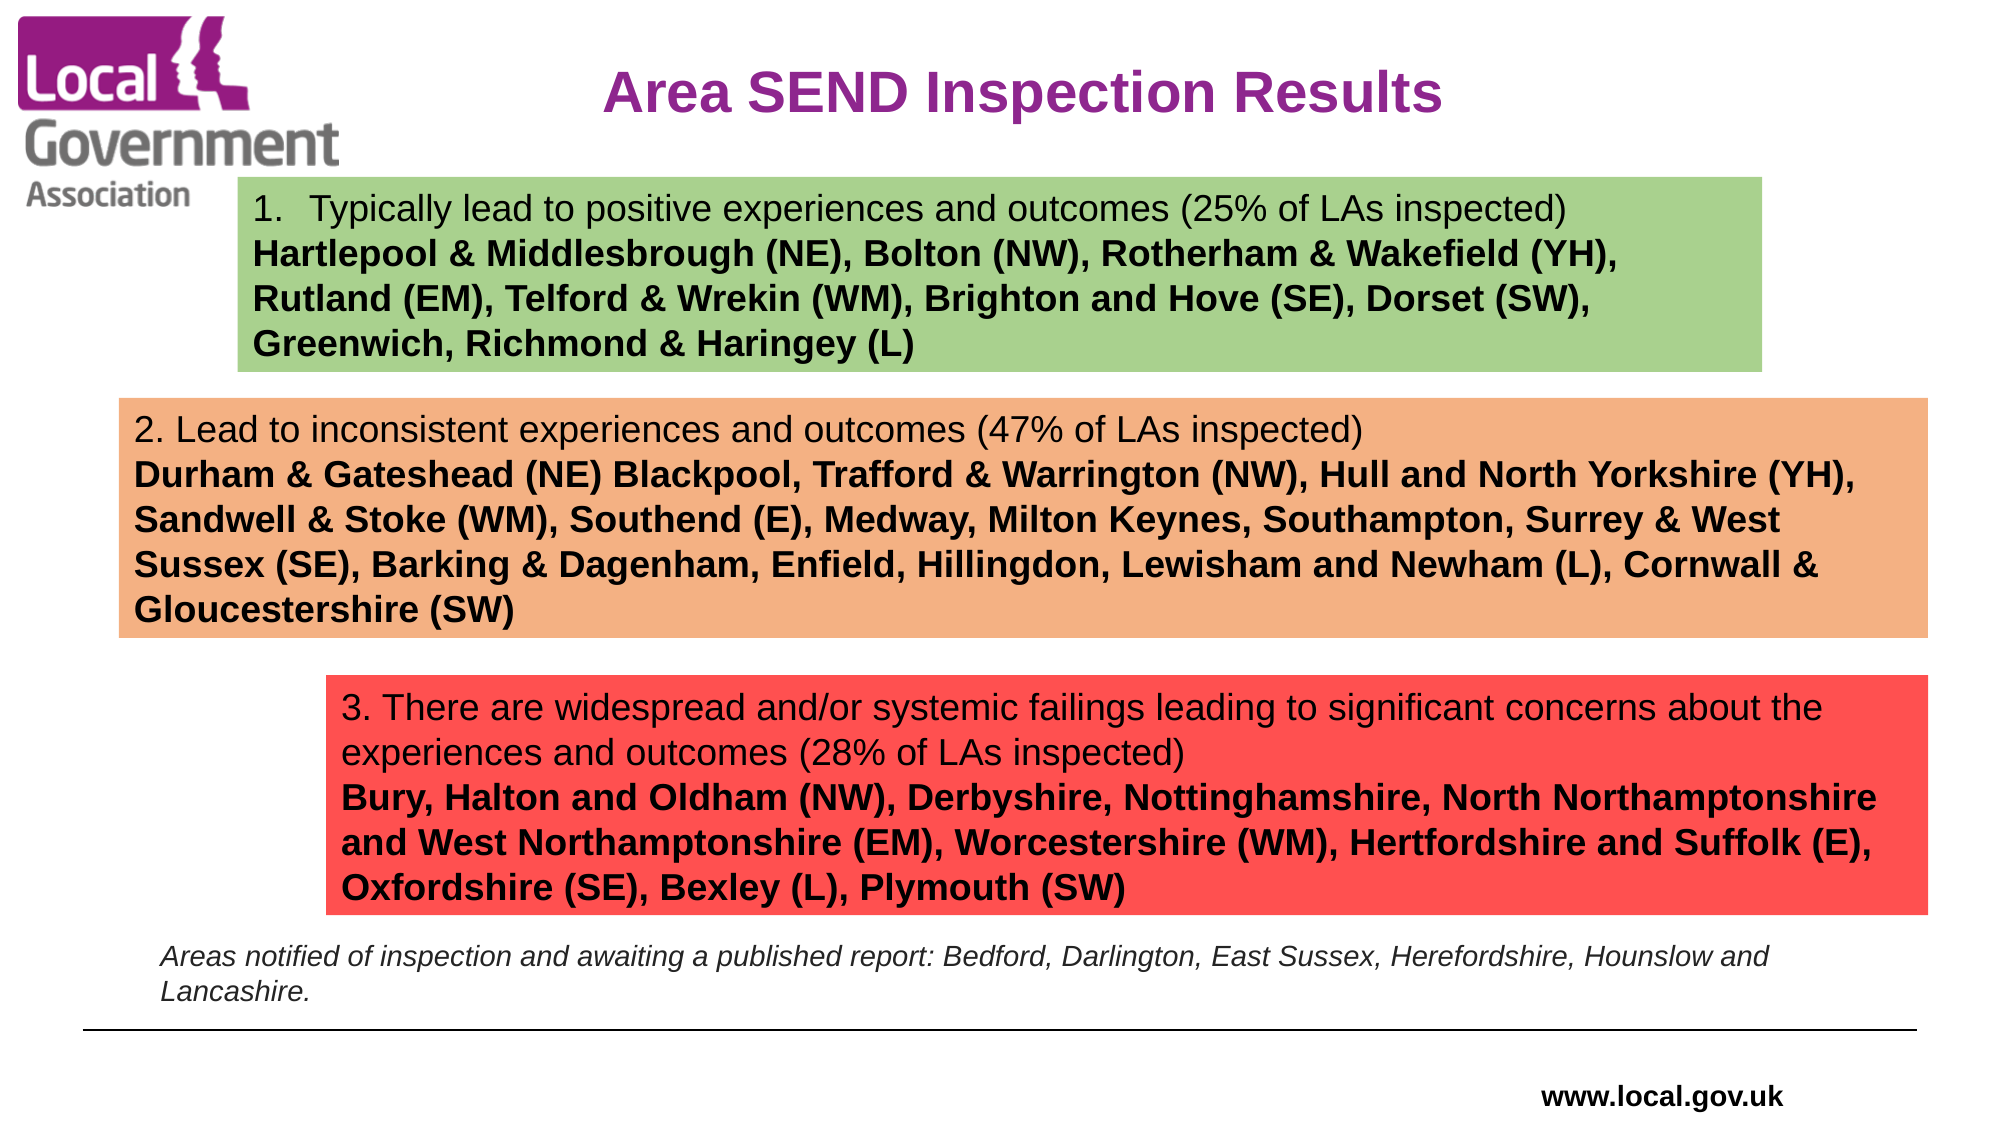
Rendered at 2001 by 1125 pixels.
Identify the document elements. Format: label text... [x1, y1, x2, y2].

title Area SEND Inspection Results [339, 24, 1941, 164]
text_box Typically lead to positive experiences and outcomes (25% of LAs inspected) Hartlepool & Middlesbrough (NE), Bolton (NW), Rotherham & Wakefield (YH), Rutland (EM), Telford & Wrekin (WM), Brighton and Hove (SE), Dorset (SW), Greenwich, Richmond & Haringey (L) [237, 176, 1763, 372]
picture [18, 16, 339, 207]
text_box 3. There are widespread and/or systemic failings leading to significant concerns about the experiences and outcomes (28% of LAs inspected) Bury, Halton and Oldham (NW), Derbyshire, Nottinghamshire, North Northamptonshire and West Northamptonshire (EM), Worcestershire (WM), Hertfordshire and Suffolk (E), Oxfordshire (SE), Bexley (L), Plymouth (SW) [326, 675, 1929, 916]
text_box 2. Lead to inconsistent experiences and outcomes (47% of LAs inspected) Durham & Gateshead (NE) Blackpool, Trafford & Warrington (NW), Hull and North Yorkshire (YH), Sandwell & Stoke (WM), Southend (E), Medway, Milton Keynes, Southampton, Surrey & West Sussex (SE), Barking & Dagenham, Enfield, Hillingdon, Lewisham and Newham (L), Cornwall & Gloucestershire (SW) [118, 397, 1928, 638]
text_box Areas notified of inspection and awaiting a published report: Bedford, Darlington, East Sussex, Herefordshire, Hounslow and Lancashire. [145, 930, 1803, 1015]
footer www.local.gov.uk [1325, 1065, 2000, 1125]
